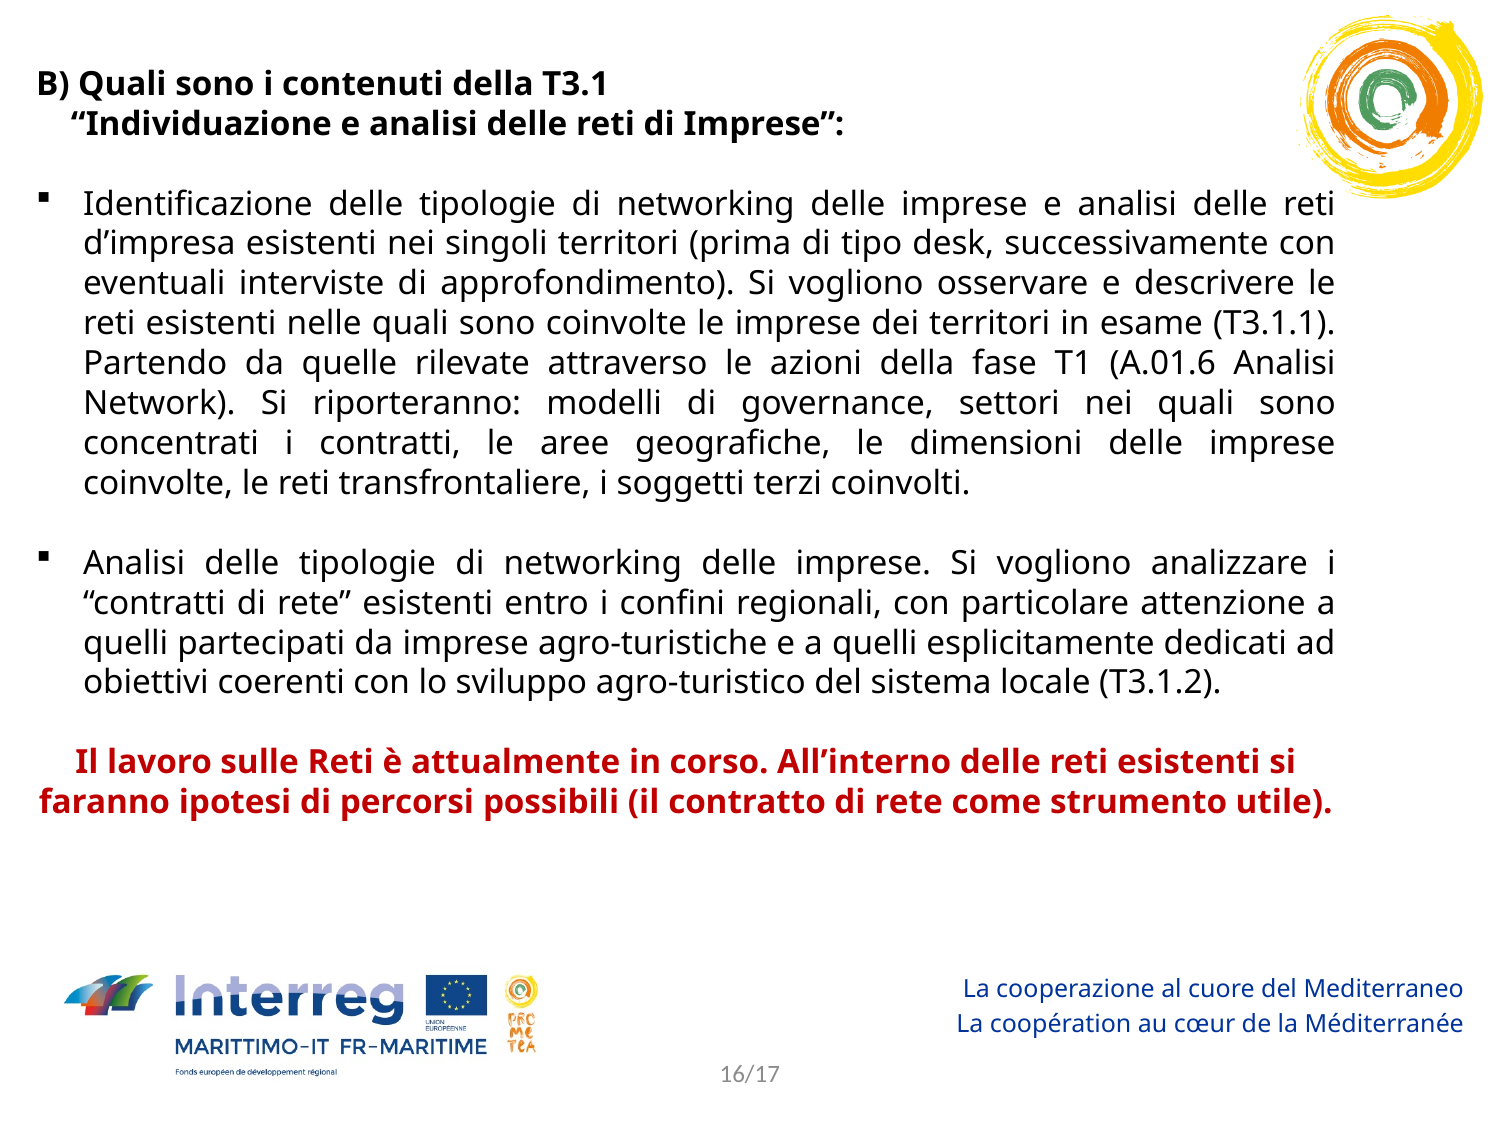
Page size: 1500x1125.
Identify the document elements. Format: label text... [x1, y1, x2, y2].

text_box La cooperazione al cuore del Mediterraneo La coopération au cœur de la Méditerranée [832, 965, 1480, 1058]
text_box B) Quali sono i contenuti della T3.1 “Individuazione e analisi delle reti di Imprese”: Identificazione delle tipologie di networking delle imprese e analisi delle reti d’impresa esistenti nei singoli territori (prima di tipo desk, successivamente con eventuali interviste di approfondimento). Si vogliono osservare e descrivere le reti esistenti nelle quali sono coinvolte le imprese dei territori in esame (T3.1.1). Partendo da quelle rilevate attraverso le azioni della fase T1 (A.01.6 Analisi Network). Si riporteranno: modelli di governance, settori nei quali sono concentrati i contratti, le aree geografiche, le dimensioni delle imprese coinvolte, le reti transfrontaliere, i soggetti terzi coinvolti. Analisi delle tipologie di networking delle imprese. Si vogliono analizzare i “contratti di rete” esistenti entro i confini regionali, con particolare attenzione a quelli partecipati da imprese agro-turistiche e a quelli esplicitamente dedicati ad obiettivi coerenti con lo sviluppo agro-turistico del sistema locale (T3.1.2). Il lavoro sulle Reti è attualmente in corso. All’interno delle reti esistenti si faranno ipotesi di percorsi possibili (il contratto di rete come strumento utile). [21, 54, 1353, 868]
picture [51, 963, 550, 1083]
footer 16/17 [512, 1042, 988, 1103]
picture [1281, 0, 1500, 209]
